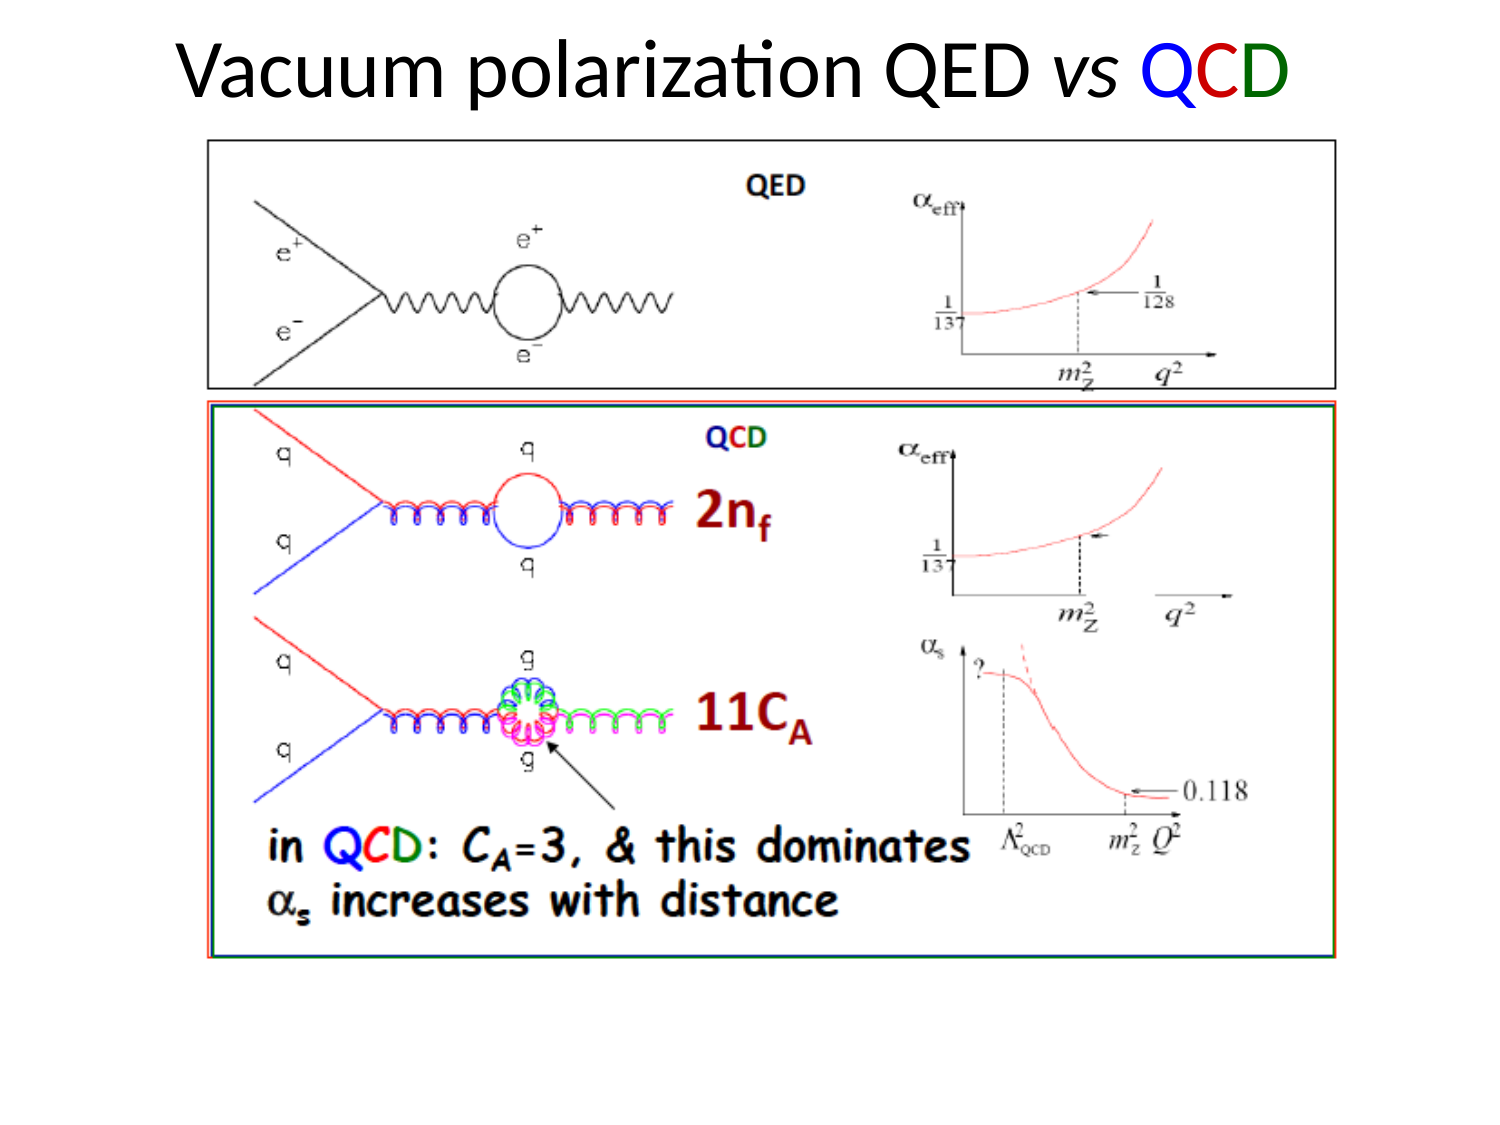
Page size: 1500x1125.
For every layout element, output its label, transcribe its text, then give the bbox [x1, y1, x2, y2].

title Vacuum polarization QED vs QCD [58, 0, 1409, 130]
picture [192, 128, 1353, 978]
